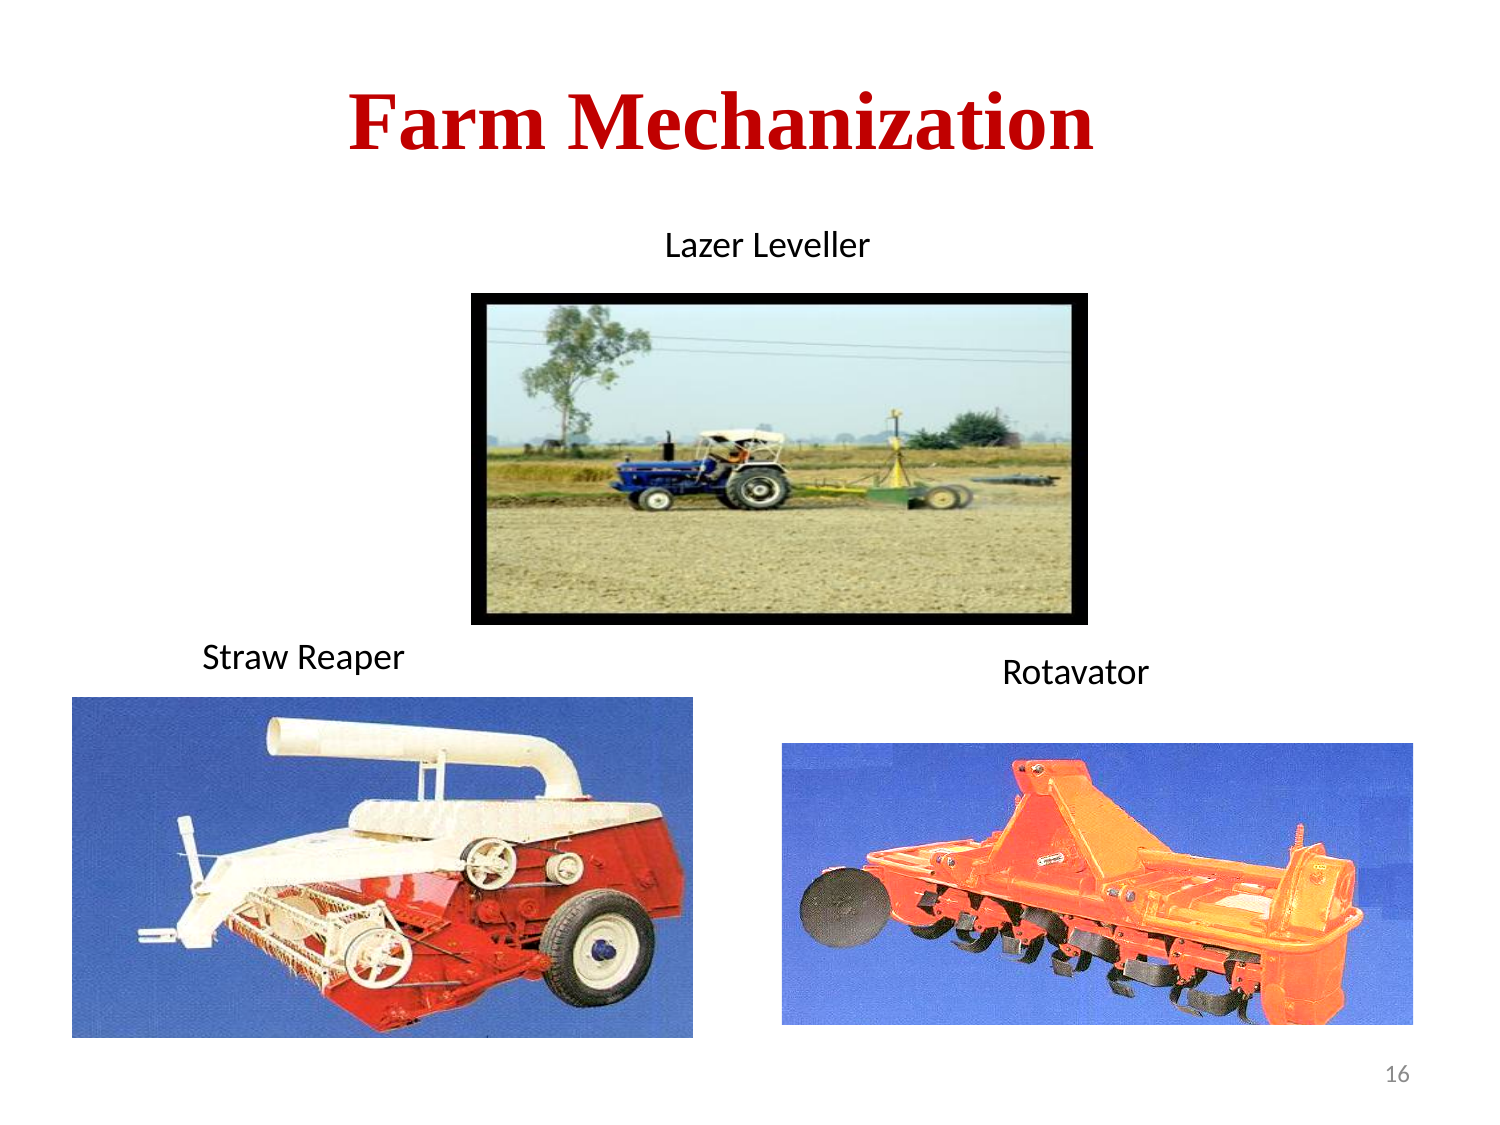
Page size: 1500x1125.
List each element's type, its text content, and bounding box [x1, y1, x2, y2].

text_box Farm Mechanization [88, 58, 1376, 174]
slide_number 16 [1074, 1042, 1425, 1103]
text_box Rotavator [987, 639, 1338, 699]
text_box Straw Reaper [187, 624, 538, 685]
text_box Lazer Leveller [650, 212, 925, 273]
picture [470, 293, 1088, 626]
picture [781, 743, 1414, 1026]
picture [71, 697, 694, 1038]
